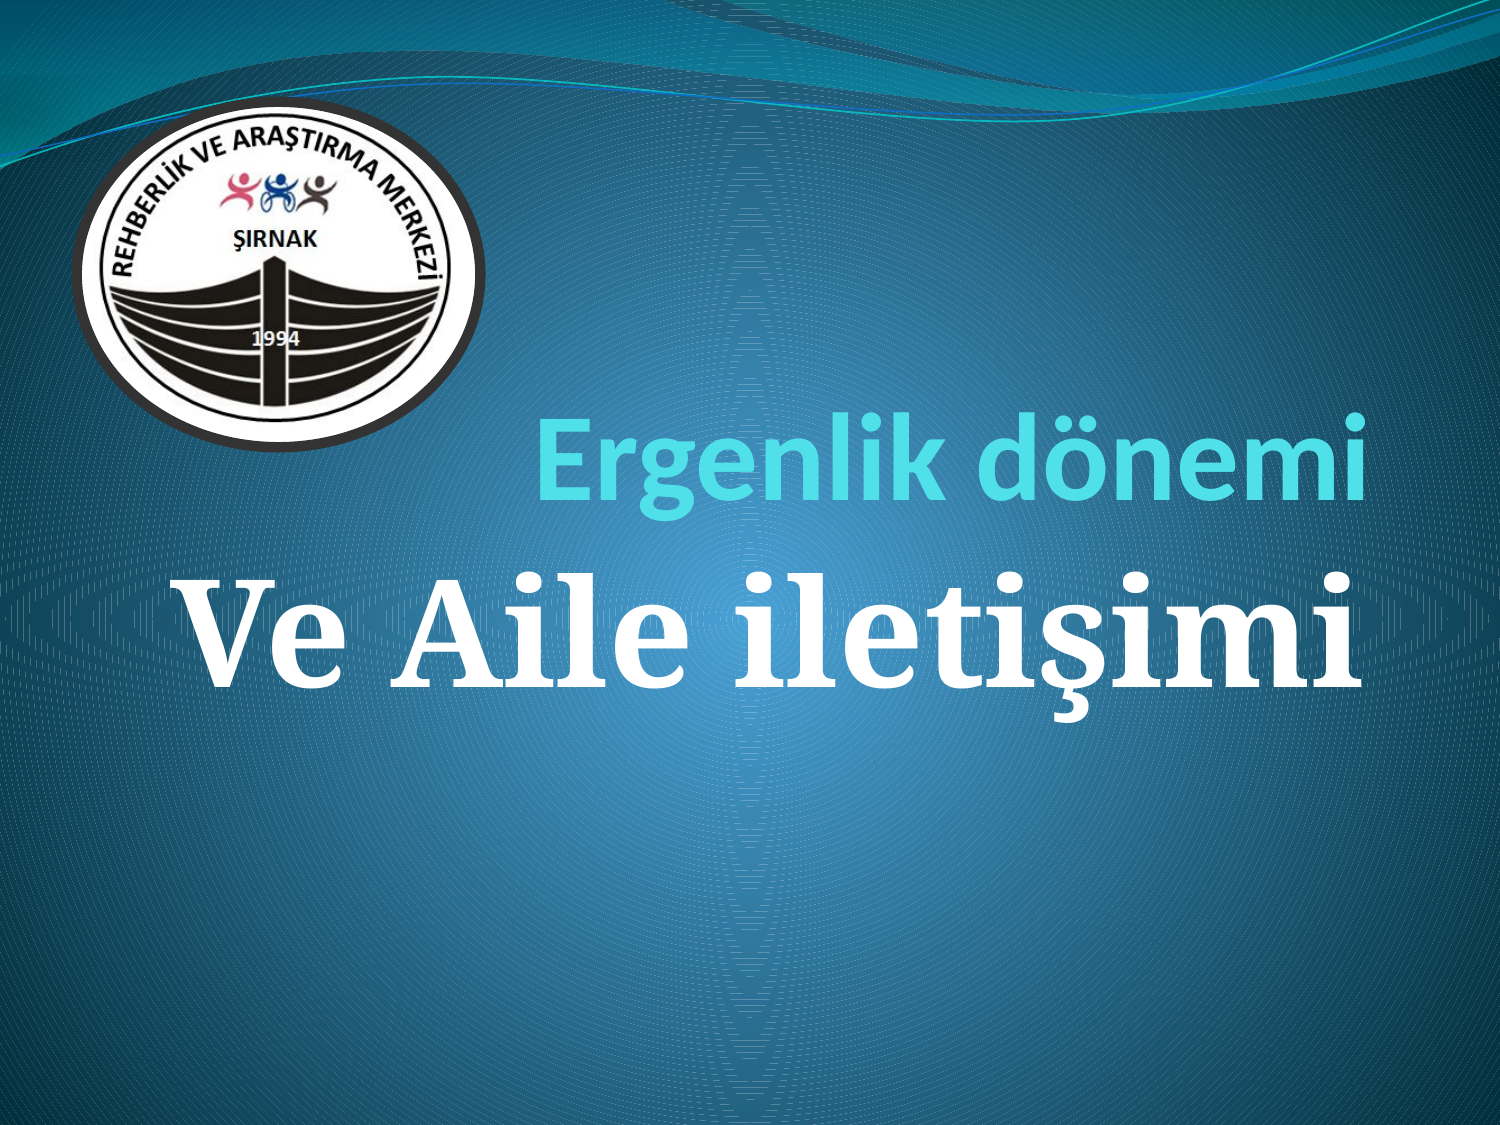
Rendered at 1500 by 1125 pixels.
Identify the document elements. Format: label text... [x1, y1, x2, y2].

title Ergenlik dönemi [87, 224, 1376, 525]
title [87, 224, 487, 460]
subtitle Ve Aile iletişimi [87, 529, 1376, 818]
picture [76, 101, 481, 448]
